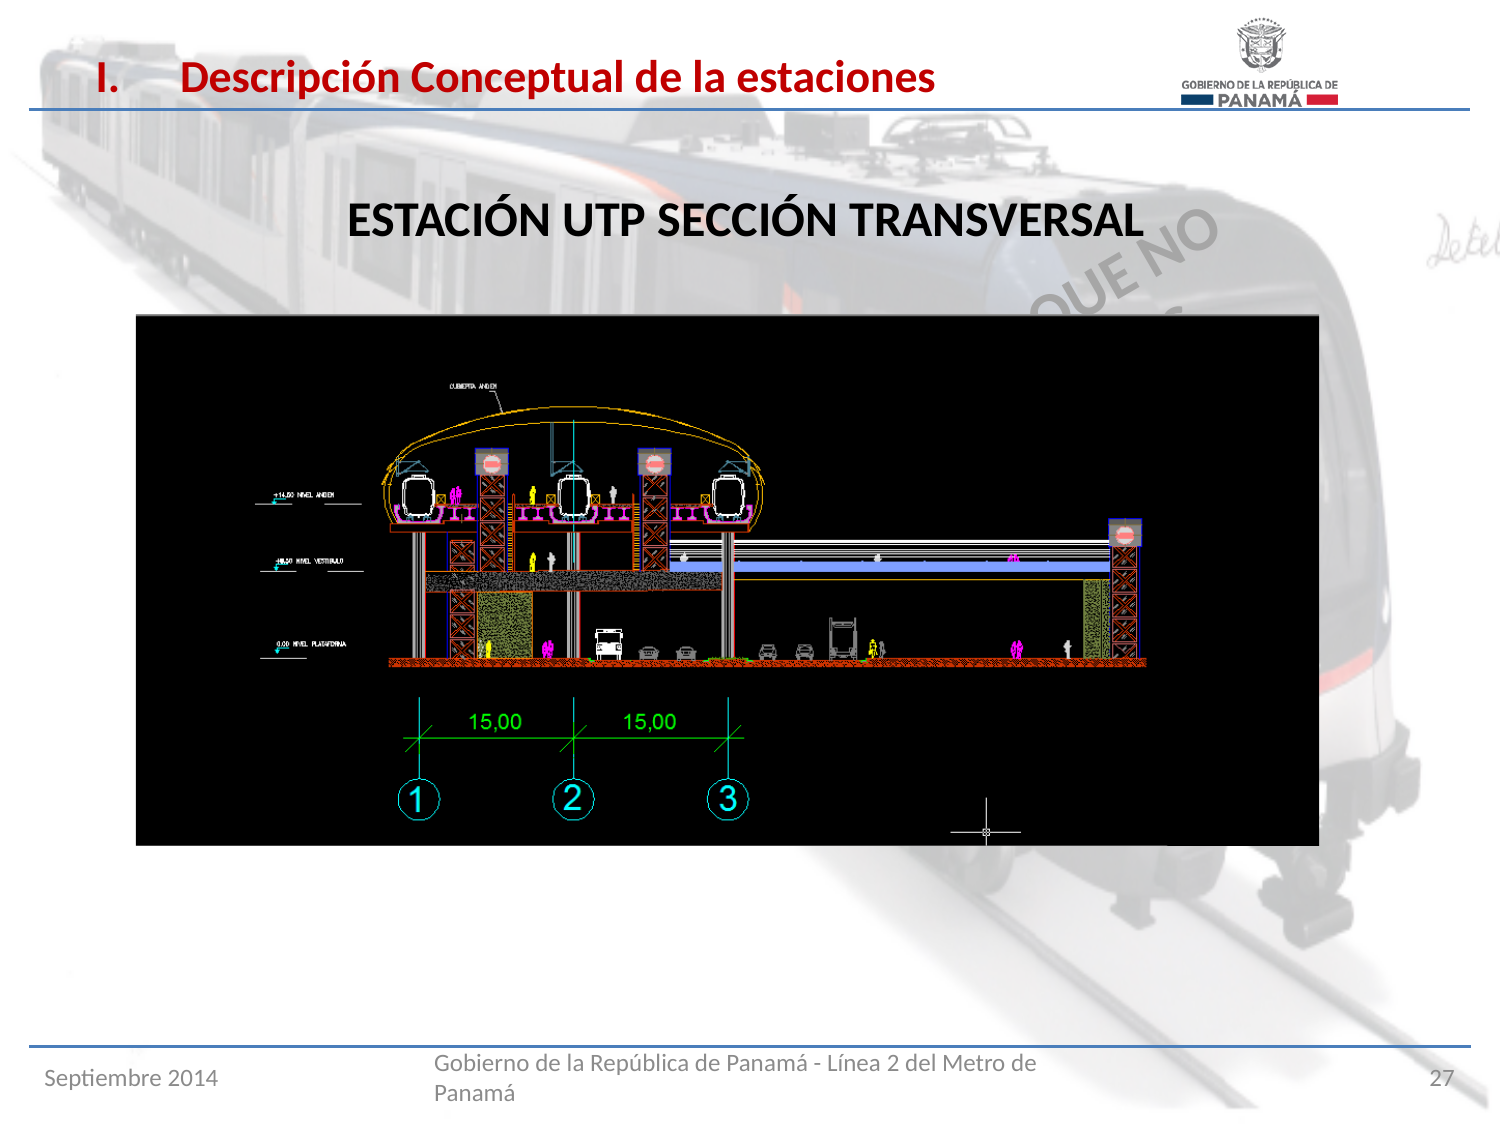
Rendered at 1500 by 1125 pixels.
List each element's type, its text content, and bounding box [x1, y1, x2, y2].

text_box ESTACIÓN UTP SECCIÓN TRANSVERSAL [29, 149, 1388, 254]
text_box Descripción Conceptual de la estaciones [5, 11, 1187, 110]
picture [1180, 17, 1338, 107]
footer Gobierno de la República de Panamá - Línea 2 del Metro de Panamá [419, 1056, 1140, 1107]
slide_number Septiembre 2014 [29, 1053, 243, 1107]
slide_number 27 [1140, 1053, 1470, 1107]
picture [135, 314, 1320, 847]
